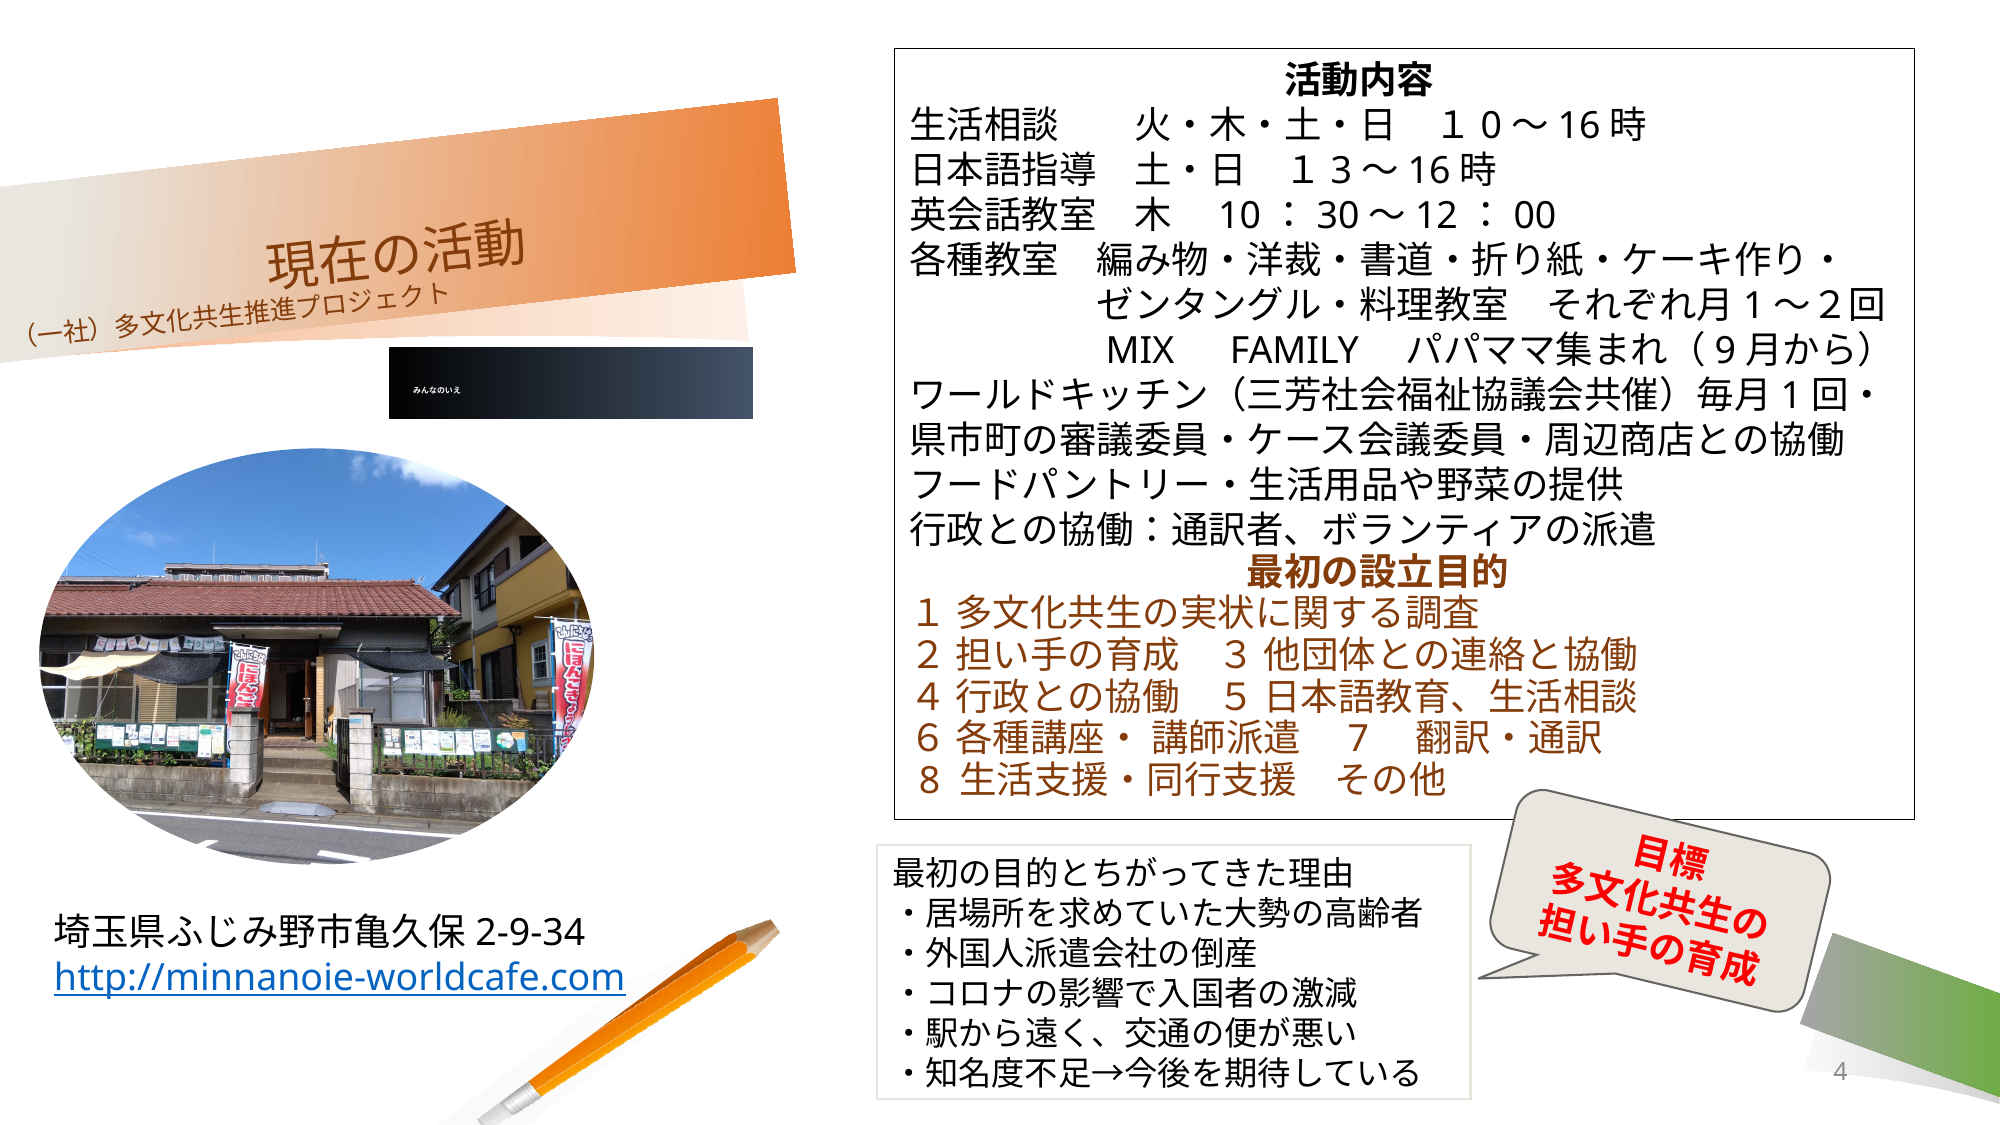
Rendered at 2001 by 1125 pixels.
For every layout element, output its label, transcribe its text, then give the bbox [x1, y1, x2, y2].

picture [469, 1057, 675, 1125]
text_box 目標 多文化共生の 担い手の育成 [1477, 788, 1832, 1013]
slide_number 4 [1412, 1042, 1863, 1103]
picture [729, 908, 803, 1017]
text_box 活動内容 生活相談 火・木・土・日 １0～16時 日本語指導 土・日 １3～16時 英会話教室 木 10：30～12：00 各種教室 編み物・洋裁・書道・折り紙・ケーキ作り・ ゼンタングル・料理教室 それぞれ月1～２回 MIX FAMILY パパママ集まれ（9月から） ワールドキッチン（三芳社会福祉協議会共催）毎月1回・ 県市町の審議委員・ケース会議委員・周辺商店との協働 フードパントリー・生活用品や野菜の提供 行政との協働：通訳者、ボランティアの派遣 最初の設立目的 １ 多文化共生の実状に関する調査 ２ 担い手の育成 ３ 他団体との連絡と協働 ４ 行政との協働 ５ 日本語教育、生活相談 ６ 各種講座・ 講師派遣 7 翻訳・通訳 8 生活支援・同行支援 その他 [894, 48, 1915, 820]
text_box 最初の目的とちがってきた理由 ・居場所を求めていた大勢の高齢者 ・外国人派遣会社の倒産 ・コロナの影響で入国者の激減 ・駅から遠く、交通の便が悪い ・知名度不足→今後を期待している [876, 844, 1472, 1100]
title 現在の活動 （一社）多文化共生推進プロジェクト （みんなのいえ） [0, 165, 942, 476]
picture [39, 448, 595, 865]
text_box 埼玉県ふじみ野市亀久保2-9-34 http://minnanoie-worldcafe.com [39, 900, 729, 1057]
list みんなのいえ [389, 347, 753, 419]
